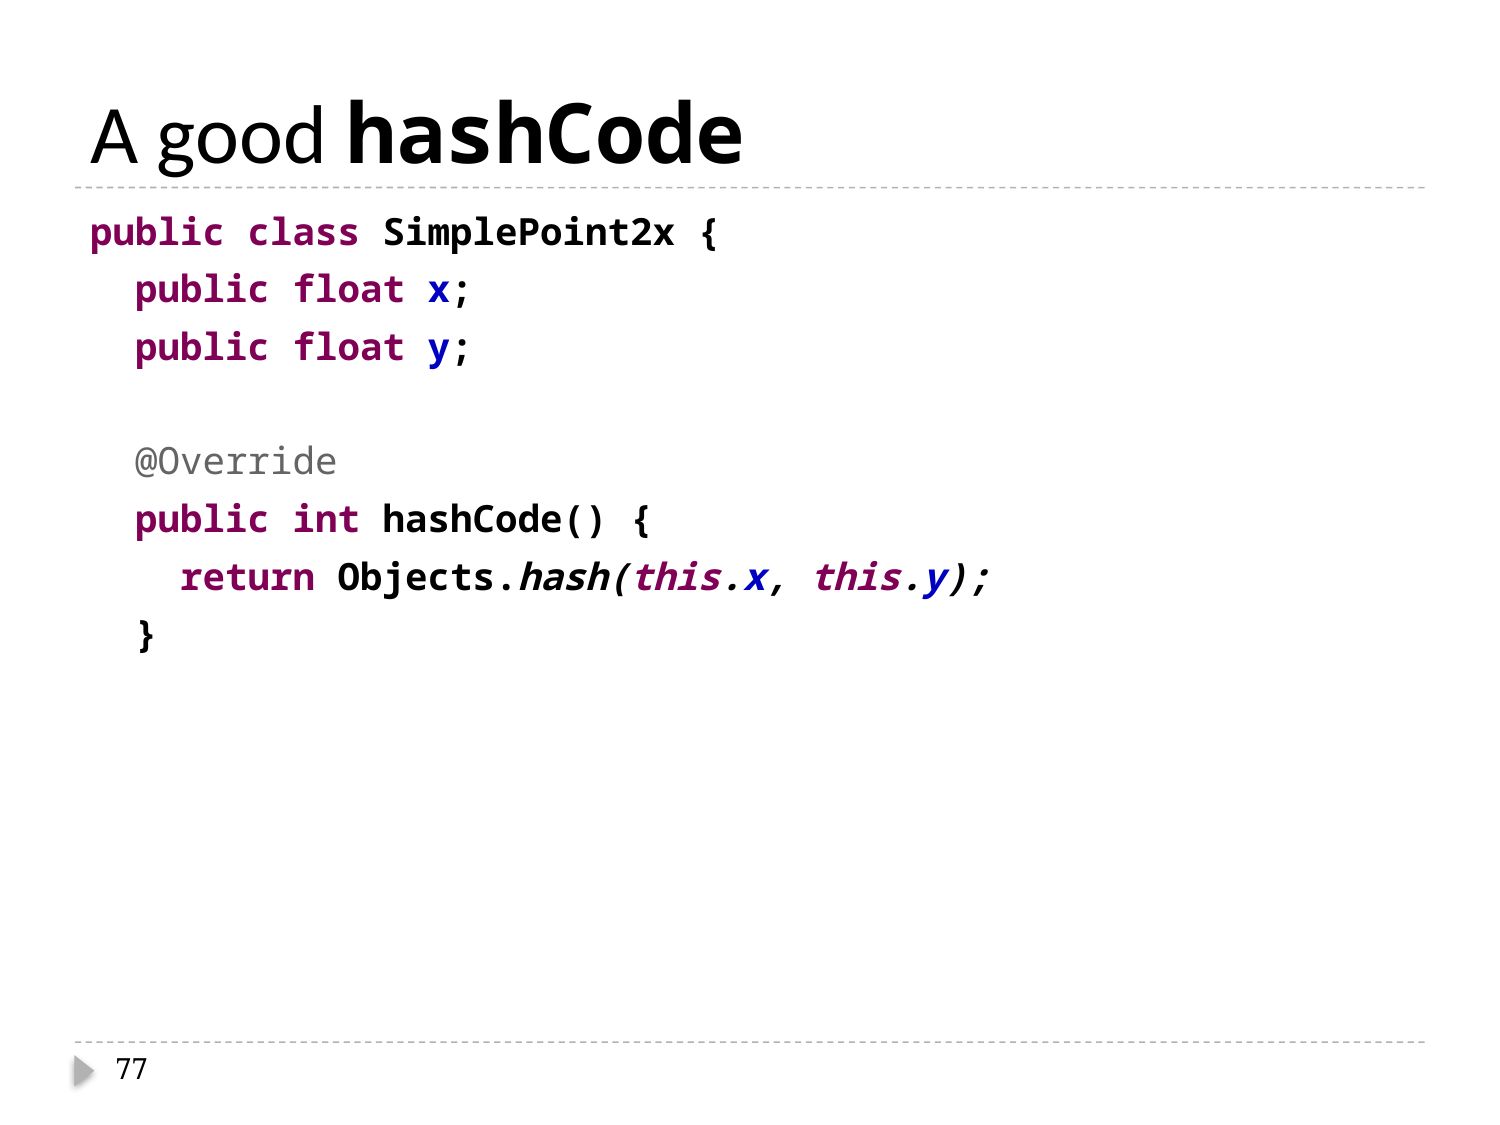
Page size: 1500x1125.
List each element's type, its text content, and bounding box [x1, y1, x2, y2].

title A good hashCode [74, 24, 1426, 188]
list public class SimplePoint2x { public float x; public float y; @Override public int hashCode() { return Objects.hash(this.x, this.y); } [74, 199, 1426, 1011]
slide_number 77 [100, 1042, 426, 1103]
